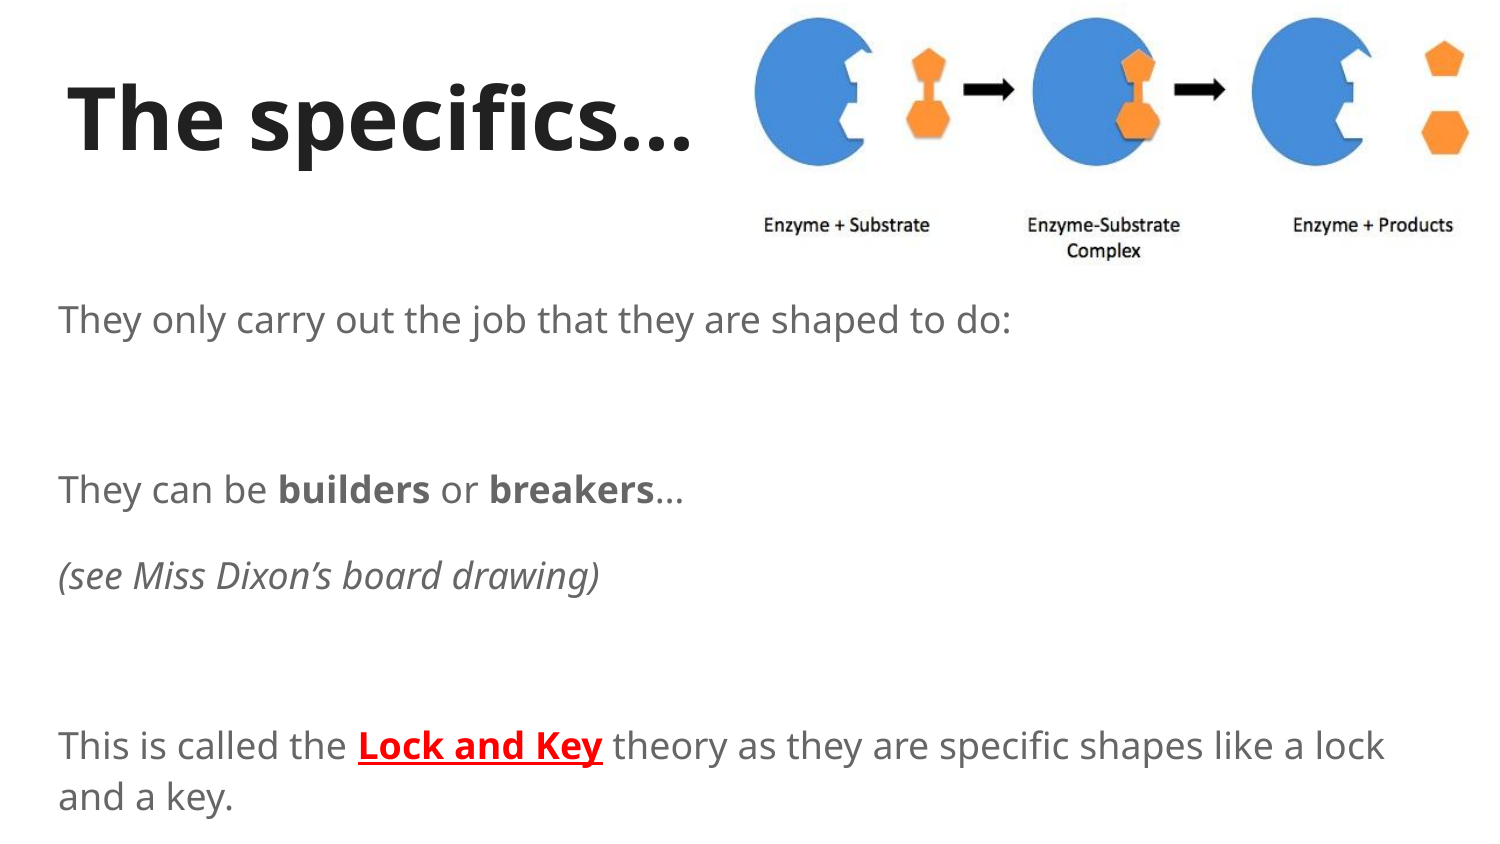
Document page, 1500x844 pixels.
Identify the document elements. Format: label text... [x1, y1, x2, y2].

picture [735, 0, 1500, 282]
list They only carry out the job that they are shaped to do: They can be builders or breakers… (see Miss Dixon’s board drawing) This is called the Lock and Key theory as they are specific shapes like a lock and a key. [43, 274, 1441, 823]
title The specifics... [51, 48, 730, 180]
